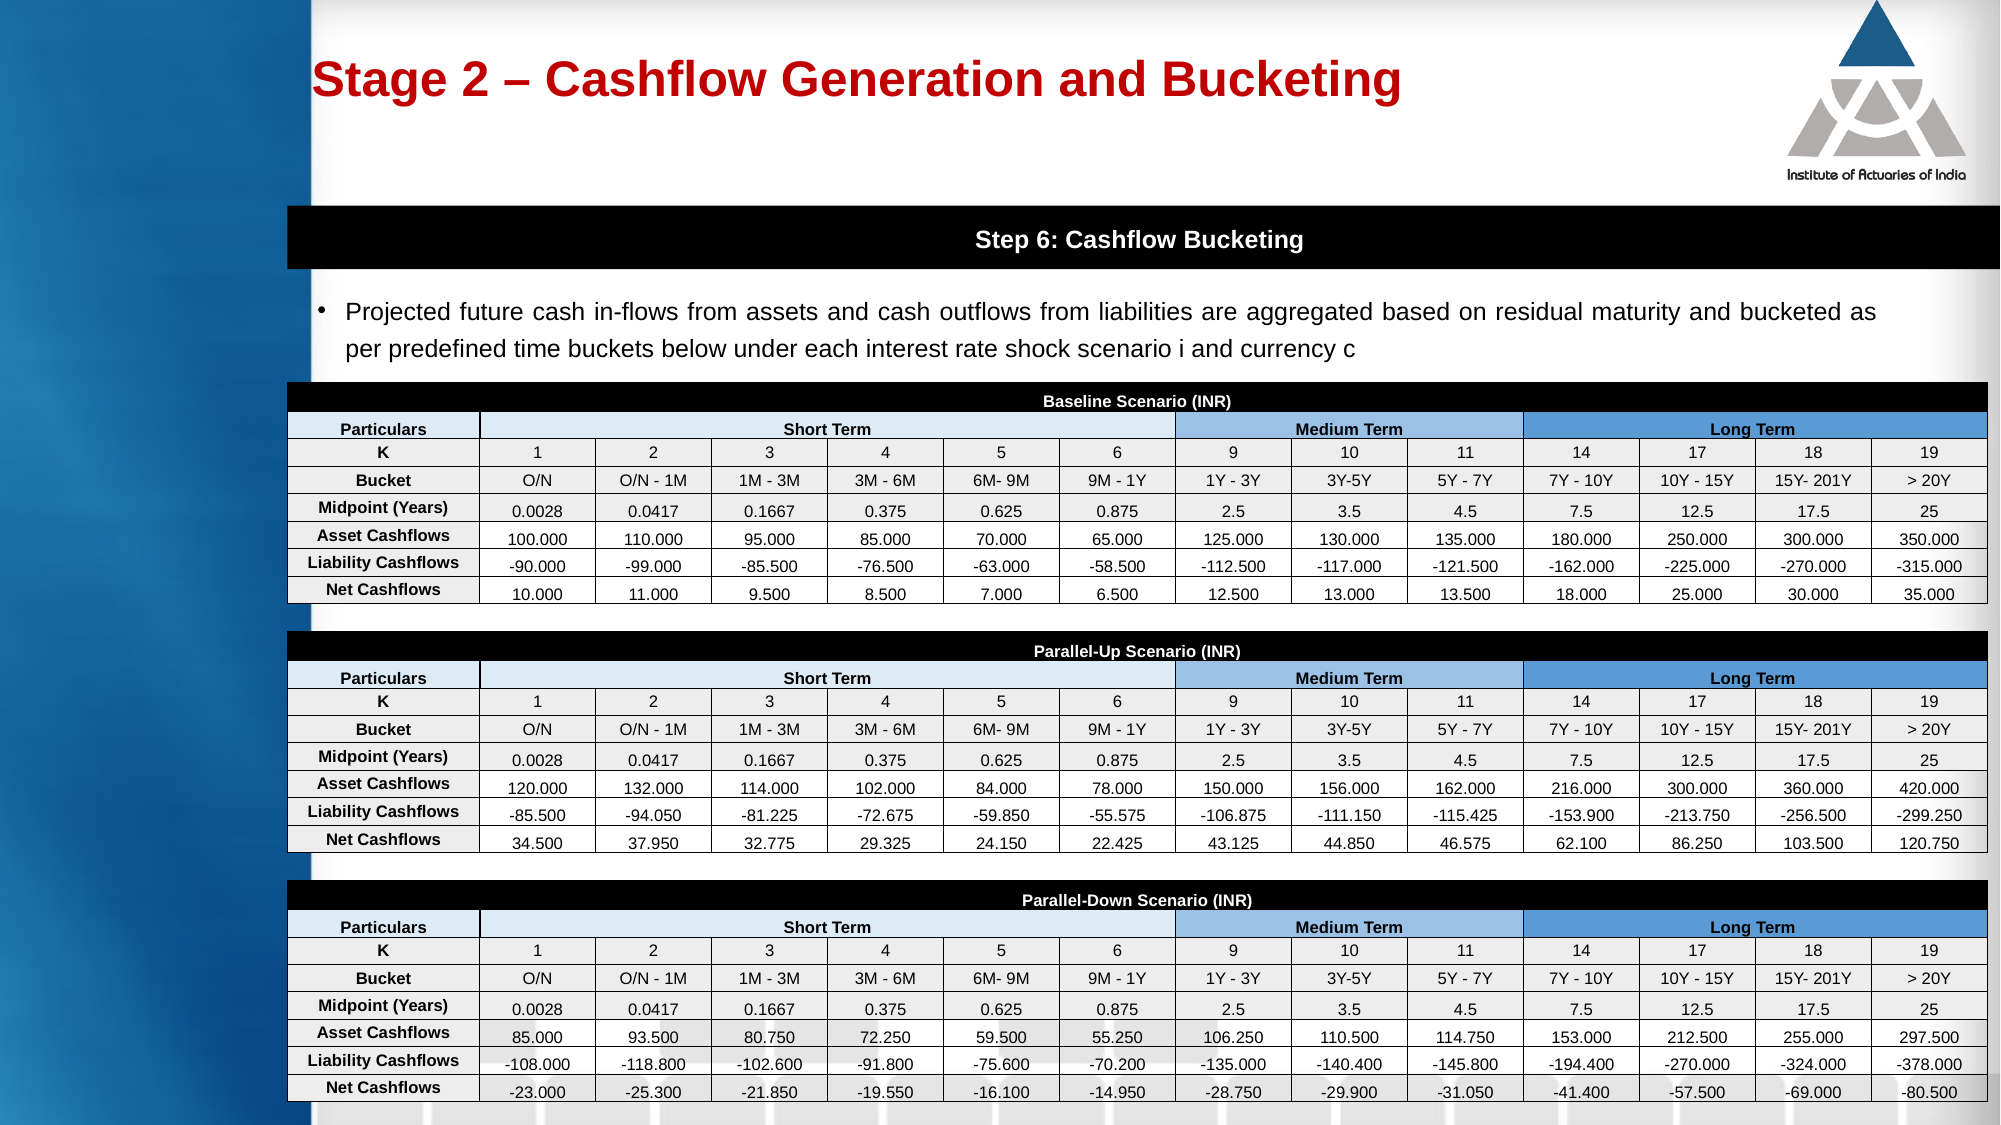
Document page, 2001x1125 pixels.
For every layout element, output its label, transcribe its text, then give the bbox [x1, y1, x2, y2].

table_cell 3M - 6M [828, 965, 943, 991]
table_cell [712, 853, 828, 880]
table_cell O/N [480, 965, 595, 991]
table_cell 10Y - 15Y [1640, 965, 1755, 991]
table_cell > 20Y [1872, 965, 1987, 991]
table_cell [1871, 604, 1987, 631]
table_cell 24.150 [944, 826, 1059, 852]
table_cell Net Cashflows [288, 826, 479, 852]
table_cell Bucket [288, 716, 479, 742]
table_cell 18 [1756, 439, 1871, 466]
table_cell 3Y-5Y [1292, 467, 1407, 493]
table_cell Parallel-Down Scenario (INR) [288, 882, 1987, 909]
table_cell Medium Term [1176, 910, 1523, 937]
table_cell [1755, 604, 1871, 631]
table_cell 65.000 [1060, 522, 1175, 548]
table_cell Short Term [481, 910, 1175, 937]
table_cell -70.200 [1060, 1047, 1175, 1074]
picture [0, 0, 2001, 1125]
table_cell K [288, 689, 479, 715]
table_cell 255.000 [1756, 1020, 1871, 1046]
table_cell 5 [944, 689, 1059, 715]
table_cell 3.5 [1292, 494, 1407, 521]
table_cell 6 [1060, 689, 1175, 715]
table_cell -153.900 [1524, 798, 1639, 825]
table_cell [1524, 853, 1639, 880]
table_cell -72.675 [828, 798, 943, 825]
table_cell 78.000 [1060, 771, 1175, 797]
table_cell 4.5 [1408, 494, 1523, 521]
table_cell 11.000 [596, 577, 711, 603]
table_cell 14 [1524, 689, 1639, 715]
table_cell 0.0417 [596, 494, 711, 521]
table_cell 2 [596, 689, 711, 715]
table_cell 150.000 [1176, 771, 1291, 797]
table_cell 7.000 [944, 577, 1059, 603]
table_cell 22.425 [1060, 826, 1175, 852]
table_cell 29.325 [828, 826, 943, 852]
table_cell [944, 604, 1060, 631]
table_cell O/N [480, 716, 595, 742]
table_cell -270.000 [1756, 549, 1871, 576]
table_cell Parallel-Up Scenario (INR) [288, 633, 1987, 660]
table_cell Liability Cashflows [288, 1047, 479, 1074]
table_cell -117.000 [1292, 549, 1407, 576]
table_cell 25 [1872, 494, 1987, 521]
table_cell Short Term [481, 412, 1175, 438]
table_cell 15Y- 201Y [1756, 965, 1871, 991]
table_cell 11 [1408, 938, 1523, 964]
table_cell 43.125 [1176, 826, 1291, 852]
text_box Stage 2 – Cashflow Generation and Bucketing [296, 39, 1782, 168]
table_cell 11 [1408, 689, 1523, 715]
table_cell 4.5 [1408, 743, 1523, 770]
table_cell 0.375 [828, 992, 943, 1019]
table_cell 4 [828, 689, 943, 715]
text_box Step 6: Cashflow Bucketing [287, 205, 2000, 270]
table_cell -75.600 [944, 1047, 1059, 1074]
table_cell 19 [1872, 439, 1987, 466]
table_cell K [288, 439, 479, 466]
table_cell 7.5 [1524, 743, 1639, 770]
table_cell -58.500 [1060, 549, 1175, 576]
table_cell 12.5 [1640, 494, 1755, 521]
table_cell 100.000 [480, 522, 595, 548]
table_cell 120.000 [480, 771, 595, 797]
table_cell Long Term [1524, 412, 1987, 438]
table_cell 17 [1640, 689, 1755, 715]
table_cell 110.000 [596, 522, 711, 548]
table_cell 17 [1640, 439, 1755, 466]
table_cell 5Y - 7Y [1408, 467, 1523, 493]
table_cell 0.1667 [712, 743, 827, 770]
table_cell 70.000 [944, 522, 1059, 548]
table_cell 85.000 [828, 522, 943, 548]
table_cell [1639, 853, 1755, 880]
table_cell 12.5 [1640, 992, 1755, 1019]
table_cell -31.050 [1408, 1075, 1523, 1101]
table_cell 1Y - 3Y [1176, 965, 1291, 991]
table_cell Midpoint (Years) [288, 494, 479, 521]
table_cell -57.500 [1640, 1075, 1755, 1101]
table_cell 5Y - 7Y [1408, 965, 1523, 991]
table_cell [1292, 853, 1408, 880]
table_cell 9M - 1Y [1060, 716, 1175, 742]
table_cell 9 [1176, 938, 1291, 964]
table_cell 6M- 9M [944, 467, 1059, 493]
table_cell 0.0028 [480, 494, 595, 521]
table_cell > 20Y [1872, 467, 1987, 493]
table_cell 6M- 9M [944, 716, 1059, 742]
table_cell Asset Cashflows [288, 771, 479, 797]
table_cell Midpoint (Years) [288, 743, 479, 770]
table_cell -315.000 [1872, 549, 1987, 576]
table_cell [596, 604, 712, 631]
table_cell 1 [480, 938, 595, 964]
table_cell -140.400 [1292, 1047, 1407, 1074]
table_cell 300.000 [1640, 771, 1755, 797]
table_cell Liability Cashflows [288, 798, 479, 825]
table_cell 2.5 [1176, 992, 1291, 1019]
table_cell 37.950 [596, 826, 711, 852]
table_cell 86.250 [1640, 826, 1755, 852]
table_cell -106.875 [1176, 798, 1291, 825]
table_cell -55.575 [1060, 798, 1175, 825]
table_cell 7.5 [1524, 494, 1639, 521]
table_cell -145.800 [1408, 1047, 1523, 1074]
table_cell 0.0028 [480, 743, 595, 770]
table_cell [1408, 853, 1524, 880]
table_cell -94.050 [596, 798, 711, 825]
table_cell 3 [712, 439, 827, 466]
table_cell 5 [944, 938, 1059, 964]
table_cell -41.400 [1524, 1075, 1639, 1101]
table_cell 5Y - 7Y [1408, 716, 1523, 742]
table_cell 250.000 [1640, 522, 1755, 548]
table_cell 216.000 [1524, 771, 1639, 797]
table_cell Bucket [288, 467, 479, 493]
table_cell 17.5 [1756, 743, 1871, 770]
table_cell [712, 604, 828, 631]
table_cell 1Y - 3Y [1176, 716, 1291, 742]
table_cell 3 [712, 938, 827, 964]
table_cell 25 [1872, 992, 1987, 1019]
table_cell 9 [1176, 439, 1291, 466]
table_cell Midpoint (Years) [288, 992, 479, 1019]
table_cell Liability Cashflows [288, 549, 479, 576]
table_cell 9M - 1Y [1060, 965, 1175, 991]
table_cell 11 [1408, 439, 1523, 466]
table_cell -81.225 [712, 798, 827, 825]
table_cell Asset Cashflows [288, 522, 479, 548]
table_cell 19 [1872, 938, 1987, 964]
table_cell Particulars [288, 910, 479, 937]
table_cell -299.250 [1872, 798, 1987, 825]
table_cell 55.250 [1060, 1020, 1175, 1046]
table_cell 19 [1872, 689, 1987, 715]
table_cell O/N [480, 467, 595, 493]
table_cell 3 [712, 689, 827, 715]
table_cell 2.5 [1176, 743, 1291, 770]
table_cell -270.000 [1640, 1047, 1755, 1074]
table_cell 106.250 [1176, 1020, 1291, 1046]
table_cell O/N - 1M [596, 467, 711, 493]
table_cell -28.750 [1176, 1075, 1291, 1101]
table_cell 2 [596, 938, 711, 964]
table_cell 156.000 [1292, 771, 1407, 797]
table_cell 0.375 [828, 494, 943, 521]
table_header Baseline Scenario (INR) [288, 384, 1987, 411]
table_cell K [288, 938, 479, 964]
table_cell 44.850 [1292, 826, 1407, 852]
table_cell [1524, 604, 1639, 631]
table_cell Bucket [288, 965, 479, 991]
table_cell 3Y-5Y [1292, 965, 1407, 991]
table_cell Medium Term [1176, 412, 1523, 438]
table_cell 7Y - 10Y [1524, 467, 1639, 493]
table_cell -118.800 [596, 1047, 711, 1074]
table_cell -324.000 [1756, 1047, 1871, 1074]
table_cell 212.500 [1640, 1020, 1755, 1046]
table_cell 130.000 [1292, 522, 1407, 548]
table_cell 3Y-5Y [1292, 716, 1407, 742]
table_cell 110.500 [1292, 1020, 1407, 1046]
table_cell Net Cashflows [288, 1075, 479, 1101]
table_cell 2 [596, 439, 711, 466]
table_cell 13.500 [1408, 577, 1523, 603]
table_cell -115.425 [1408, 798, 1523, 825]
table_cell 0.625 [944, 494, 1059, 521]
table_cell -63.000 [944, 549, 1059, 576]
table_cell [1639, 604, 1755, 631]
table_cell 34.500 [480, 826, 595, 852]
table_cell Particulars [288, 412, 479, 438]
table_cell 18 [1756, 938, 1871, 964]
table_cell 6M- 9M [944, 965, 1059, 991]
table_cell 9M - 1Y [1060, 467, 1175, 493]
table_cell 10.000 [480, 577, 595, 603]
table_cell 59.500 [944, 1020, 1059, 1046]
table_cell 114.000 [712, 771, 827, 797]
table_cell 18.000 [1524, 577, 1639, 603]
table_cell 3M - 6M [828, 716, 943, 742]
table_cell 14 [1524, 439, 1639, 466]
table_cell 80.750 [712, 1020, 827, 1046]
table_cell [1176, 853, 1292, 880]
table_cell 300.000 [1756, 522, 1871, 548]
table_cell 15Y- 201Y [1756, 467, 1871, 493]
table_cell -112.500 [1176, 549, 1291, 576]
table_cell 3M - 6M [828, 467, 943, 493]
table_cell 132.000 [596, 771, 711, 797]
table_cell -91.800 [828, 1047, 943, 1074]
table_cell -85.500 [480, 798, 595, 825]
table_cell Long Term [1524, 661, 1987, 688]
table_cell 1M - 3M [712, 716, 827, 742]
table_cell 6.500 [1060, 577, 1175, 603]
table_cell -21.850 [712, 1075, 827, 1101]
table_cell 120.750 [1872, 826, 1987, 852]
table_cell 6 [1060, 938, 1175, 964]
table_cell -102.600 [712, 1047, 827, 1074]
table_cell [1176, 604, 1292, 631]
table_cell 32.775 [712, 826, 827, 852]
table_cell [944, 853, 1060, 880]
table_cell 10 [1292, 439, 1407, 466]
table_cell -99.000 [596, 549, 711, 576]
table_cell 180.000 [1524, 522, 1639, 548]
table_cell 0.1667 [712, 992, 827, 1019]
table_cell 0.0028 [480, 992, 595, 1019]
table_cell [1408, 604, 1524, 631]
table_cell 14 [1524, 938, 1639, 964]
table_cell 0.0417 [596, 743, 711, 770]
table_cell 125.000 [1176, 522, 1291, 548]
table_cell 10 [1292, 689, 1407, 715]
table_cell -111.150 [1292, 798, 1407, 825]
table_cell 13.000 [1292, 577, 1407, 603]
table_cell 17.5 [1756, 494, 1871, 521]
table_cell 85.000 [480, 1020, 595, 1046]
table_cell Short Term [481, 661, 1175, 688]
table_cell Medium Term [1176, 661, 1523, 688]
table_cell -162.000 [1524, 549, 1639, 576]
table_cell 360.000 [1756, 771, 1871, 797]
table_cell 1M - 3M [712, 467, 827, 493]
table_cell 1Y - 3Y [1176, 467, 1291, 493]
table_cell 1 [480, 689, 595, 715]
table_cell -225.000 [1640, 549, 1755, 576]
table_cell -85.500 [712, 549, 827, 576]
table_cell -19.550 [828, 1075, 943, 1101]
table_cell 62.100 [1524, 826, 1639, 852]
table_cell 95.000 [712, 522, 827, 548]
table_cell [1871, 853, 1987, 880]
table_cell -121.500 [1408, 549, 1523, 576]
table_cell 10 [1292, 938, 1407, 964]
table_cell 12.500 [1176, 577, 1291, 603]
table_cell 30.000 [1756, 577, 1871, 603]
table_cell 0.625 [944, 992, 1059, 1019]
table_cell -135.000 [1176, 1047, 1291, 1074]
table_cell 10Y - 15Y [1640, 716, 1755, 742]
table_cell [596, 853, 712, 880]
table_cell -256.500 [1756, 798, 1871, 825]
table_cell 0.875 [1060, 494, 1175, 521]
table_cell -108.000 [480, 1047, 595, 1074]
table_cell 114.750 [1408, 1020, 1523, 1046]
table_cell -29.900 [1292, 1075, 1407, 1101]
table_cell 3.5 [1292, 992, 1407, 1019]
table_cell 25 [1872, 743, 1987, 770]
table_cell Particulars [288, 661, 479, 688]
table_cell 15Y- 201Y [1756, 716, 1871, 742]
table_cell 35.000 [1872, 577, 1987, 603]
table_cell [480, 853, 596, 880]
table_cell 46.575 [1408, 826, 1523, 852]
table_cell -90.000 [480, 549, 595, 576]
table_cell 4 [828, 938, 943, 964]
table_cell 350.000 [1872, 522, 1987, 548]
table_cell -59.850 [944, 798, 1059, 825]
table_cell 9.500 [712, 577, 827, 603]
table_cell 420.000 [1872, 771, 1987, 797]
table_cell 6 [1060, 439, 1175, 466]
table_cell 297.500 [1872, 1020, 1987, 1046]
table_cell 7Y - 10Y [1524, 965, 1639, 991]
table_cell 0.0417 [596, 992, 711, 1019]
table_cell -213.750 [1640, 798, 1755, 825]
table_cell 9 [1176, 689, 1291, 715]
table_cell -76.500 [828, 549, 943, 576]
table_cell 103.500 [1756, 826, 1871, 852]
table_cell 17.5 [1756, 992, 1871, 1019]
table_cell 12.5 [1640, 743, 1755, 770]
table_cell O/N - 1M [596, 965, 711, 991]
table_cell [1060, 853, 1176, 880]
table_cell 17 [1640, 938, 1755, 964]
table_cell 153.000 [1524, 1020, 1639, 1046]
table_cell 84.000 [944, 771, 1059, 797]
table_cell 10Y - 15Y [1640, 467, 1755, 493]
table_cell 0.625 [944, 743, 1059, 770]
table_cell > 20Y [1872, 716, 1987, 742]
table_cell [1292, 604, 1408, 631]
table_cell -80.500 [1872, 1075, 1987, 1101]
table_cell -16.100 [944, 1075, 1059, 1101]
table_cell Net Cashflows [288, 577, 479, 603]
table_cell 1 [480, 439, 595, 466]
table_cell 0.875 [1060, 992, 1175, 1019]
table_cell Asset Cashflows [288, 1020, 479, 1046]
table_cell [1060, 604, 1176, 631]
table_cell 0.1667 [712, 494, 827, 521]
table_cell 102.000 [828, 771, 943, 797]
table_cell -25.300 [596, 1075, 711, 1101]
table_cell 72.250 [828, 1020, 943, 1046]
table_cell 8.500 [828, 577, 943, 603]
table_cell 7Y - 10Y [1524, 716, 1639, 742]
text_box Projected future cash in-flows from assets and cash outflows from liabilities are aggregated based on residual maturity and bucketed as per predefined time buckets below under each interest rate shock scenario i and currency c [302, 280, 1896, 370]
table_cell [287, 853, 480, 880]
table_cell 162.000 [1408, 771, 1523, 797]
table_cell 4.5 [1408, 992, 1523, 1019]
table_cell 135.000 [1408, 522, 1523, 548]
table_cell 4 [828, 439, 943, 466]
table_cell 18 [1756, 689, 1871, 715]
table_cell -69.000 [1756, 1075, 1871, 1101]
table_cell O/N - 1M [596, 716, 711, 742]
table_cell 25.000 [1640, 577, 1755, 603]
table_cell [828, 604, 944, 631]
table_cell [1755, 853, 1871, 880]
table_cell 93.500 [596, 1020, 711, 1046]
table_cell [480, 604, 596, 631]
table_cell -14.950 [1060, 1075, 1175, 1101]
table_cell -194.400 [1524, 1047, 1639, 1074]
table_cell 3.5 [1292, 743, 1407, 770]
table_cell -23.000 [480, 1075, 595, 1101]
table_cell [287, 604, 480, 631]
table_cell 1M - 3M [712, 965, 827, 991]
table_cell 0.375 [828, 743, 943, 770]
table_cell Long Term [1524, 910, 1987, 937]
table_cell 5 [944, 439, 1059, 466]
table_cell 0.875 [1060, 743, 1175, 770]
table_cell -378.000 [1872, 1047, 1987, 1074]
table_cell [828, 853, 944, 880]
table_cell 2.5 [1176, 494, 1291, 521]
table_cell 7.5 [1524, 992, 1639, 1019]
